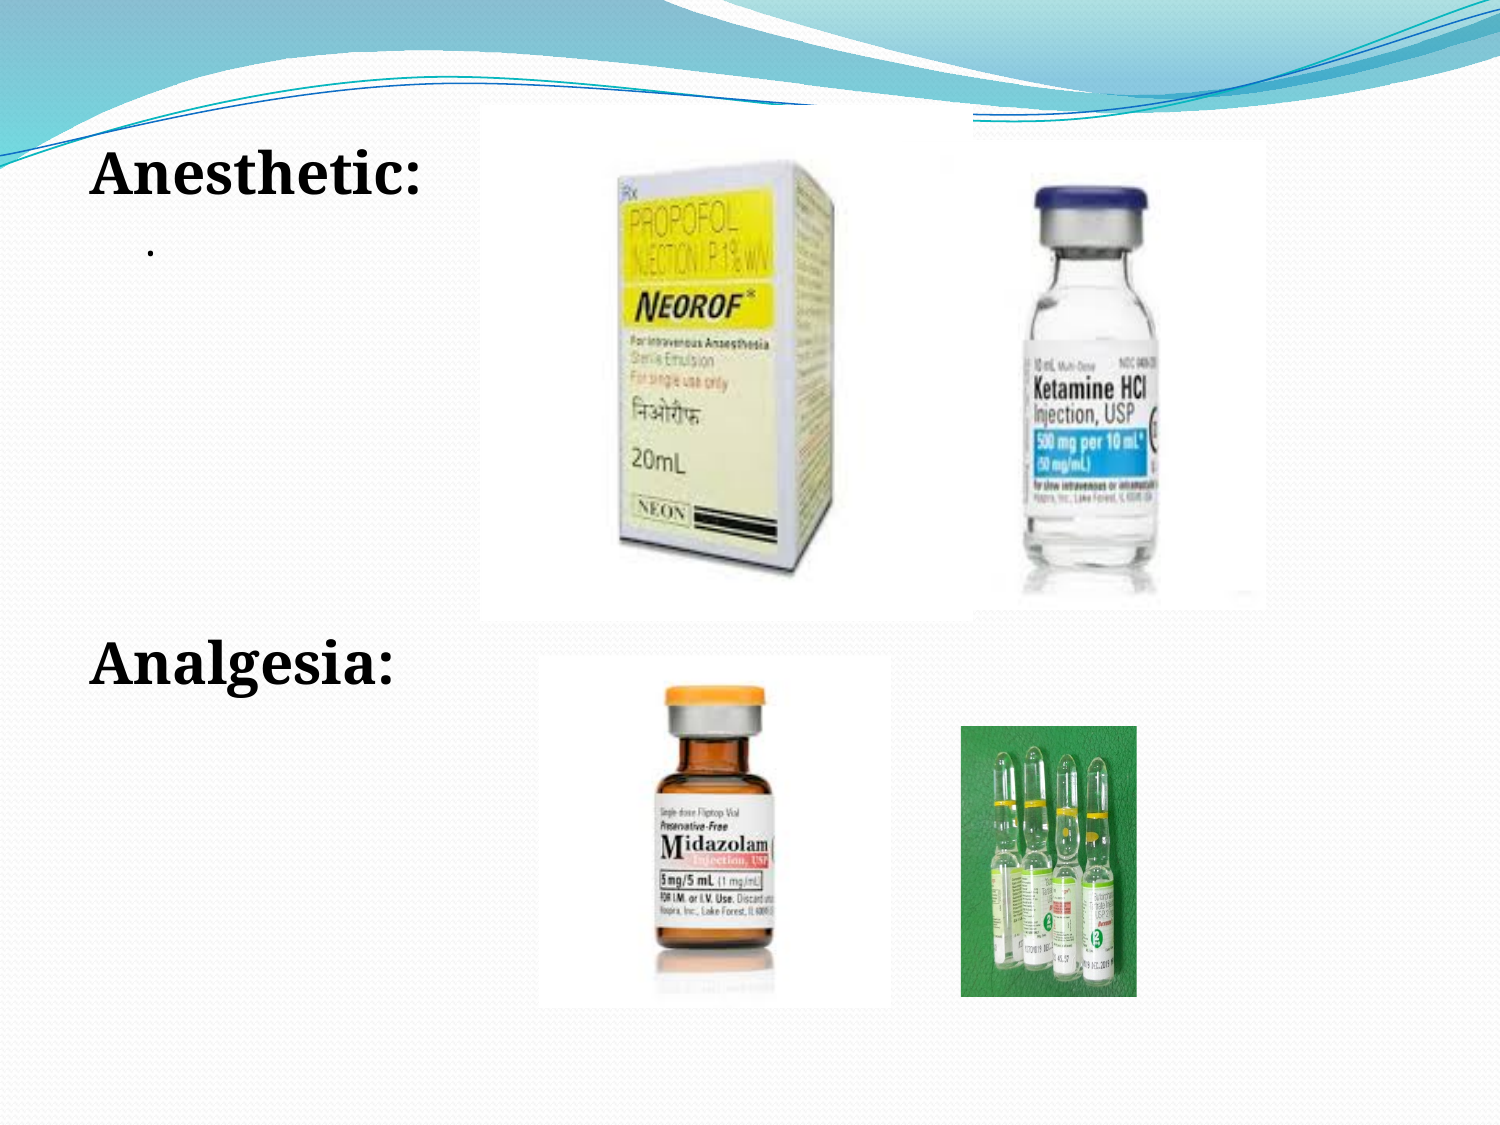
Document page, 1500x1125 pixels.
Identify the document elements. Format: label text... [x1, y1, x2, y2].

picture [960, 726, 1137, 997]
picture [538, 656, 891, 1009]
list Anesthetic: . Analgesia: [75, 128, 1425, 1005]
picture [480, 105, 1266, 622]
